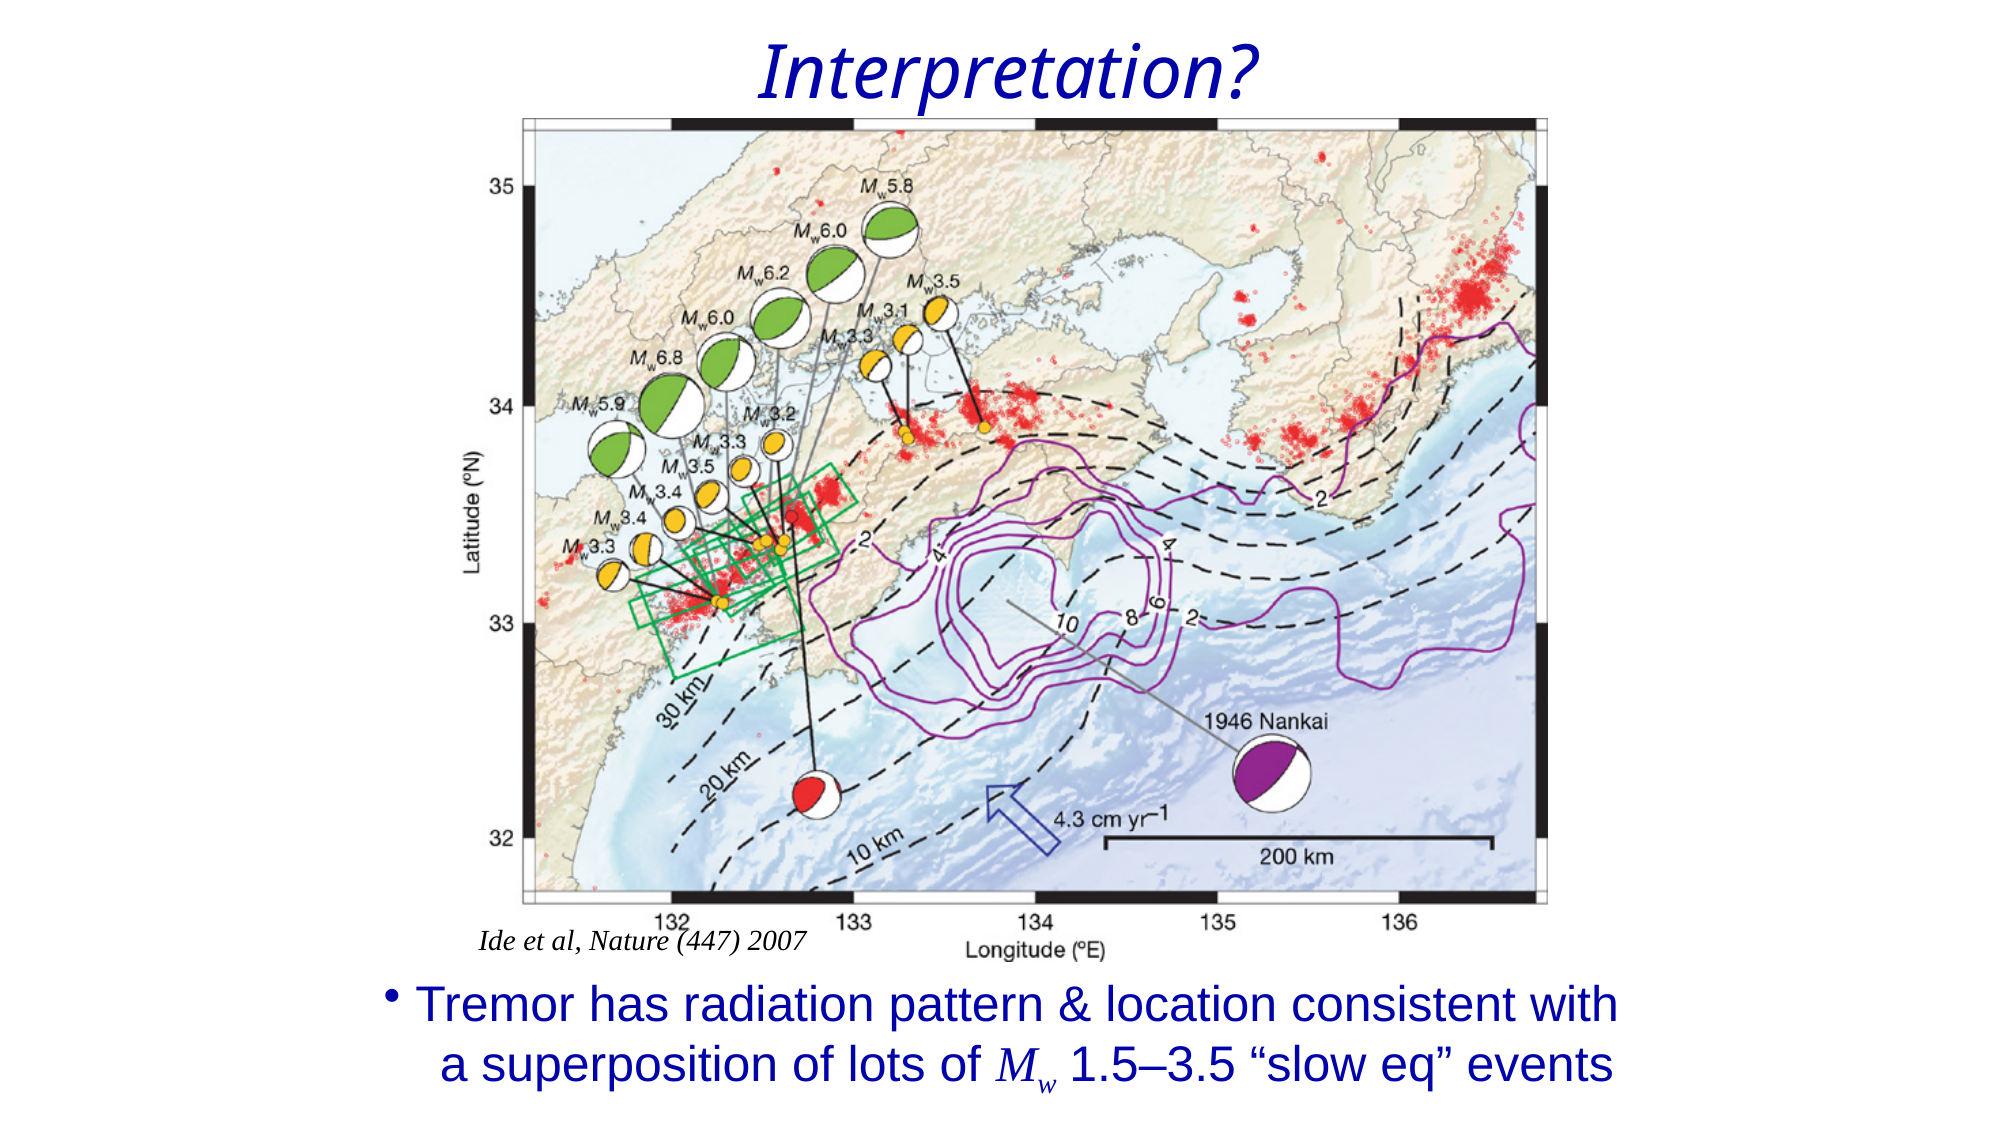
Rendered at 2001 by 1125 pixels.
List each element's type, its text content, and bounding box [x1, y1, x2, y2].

text_box Interpretation? [744, 24, 1274, 118]
picture [460, 118, 1548, 962]
text_box Tremor has radiation pattern & location consistent with a superposition of lots of Mw 1.5–3.5 “slow eq” events [369, 963, 1649, 1107]
